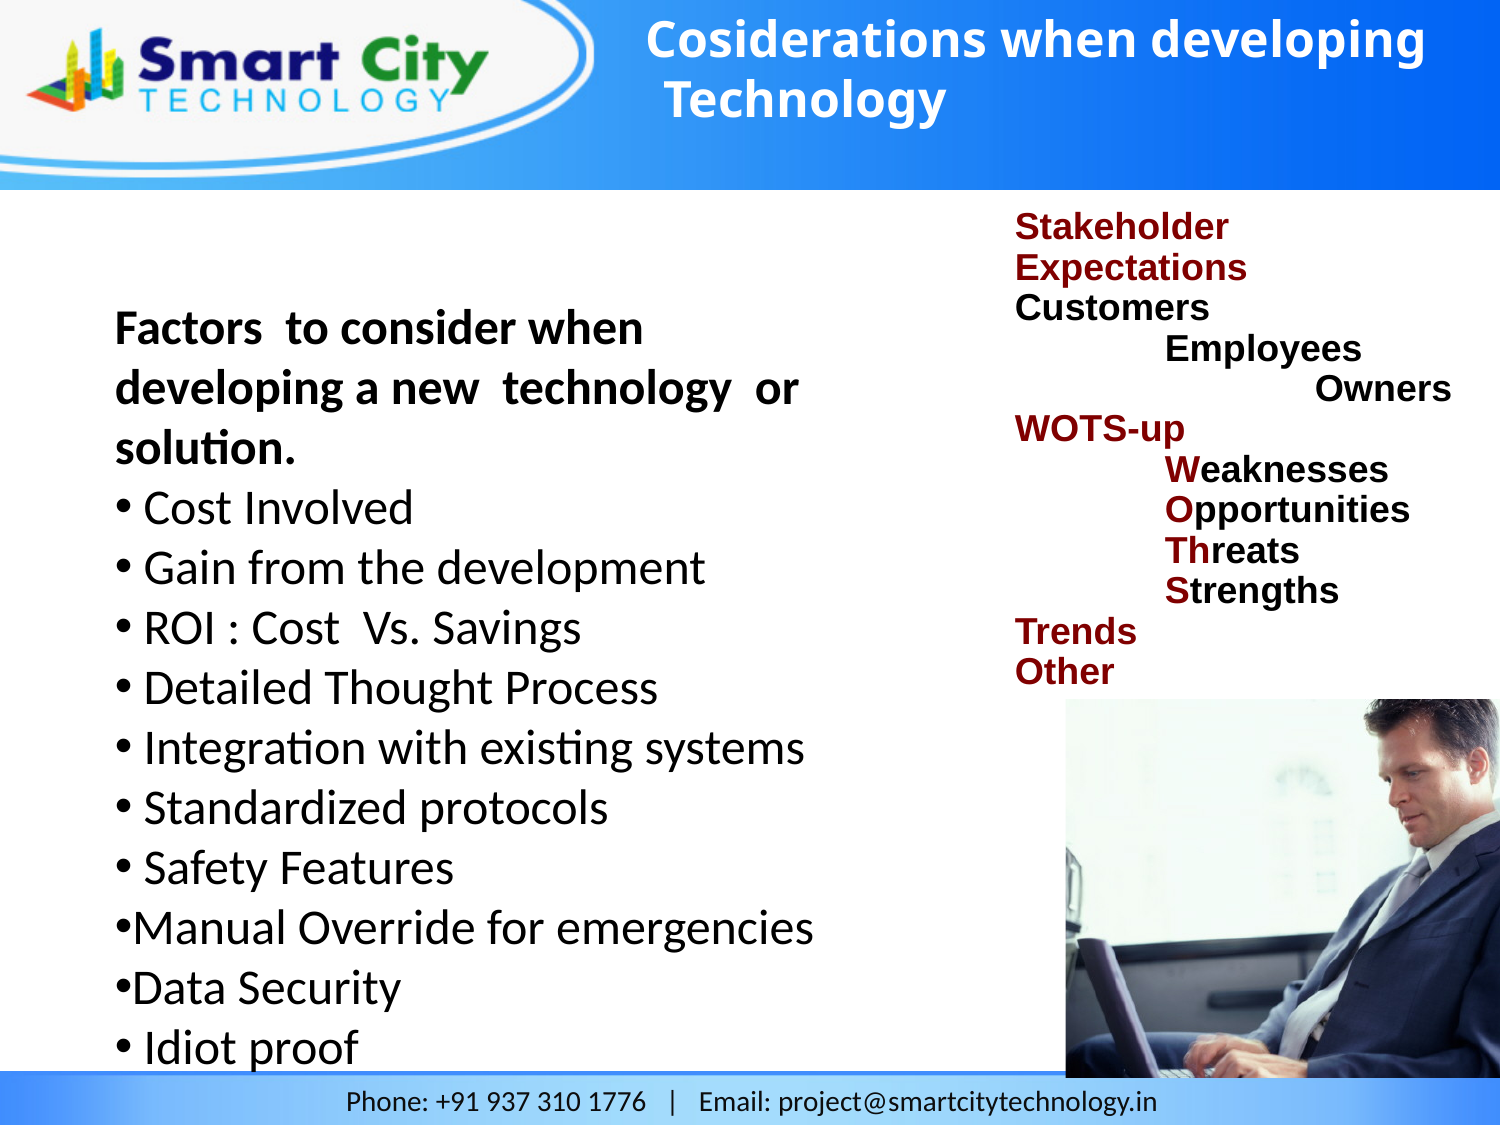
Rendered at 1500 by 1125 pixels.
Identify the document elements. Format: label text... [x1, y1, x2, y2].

text_box Factors to consider when developing a new technology or solution. Cost Involved Gain from the development ROI : Cost Vs. Savings Detailed Thought Process Integration with existing systems Standardized protocols Safety Features Manual Override for emergencies Data Security Idiot proof [99, 287, 875, 1070]
picture [0, 0, 1500, 191]
picture [0, 699, 1500, 1125]
text_box Stakeholder Expectations Customers Employees Owners WOTS-up Weaknesses Opportunities Threats Strengths Trends Other [999, 199, 1475, 701]
